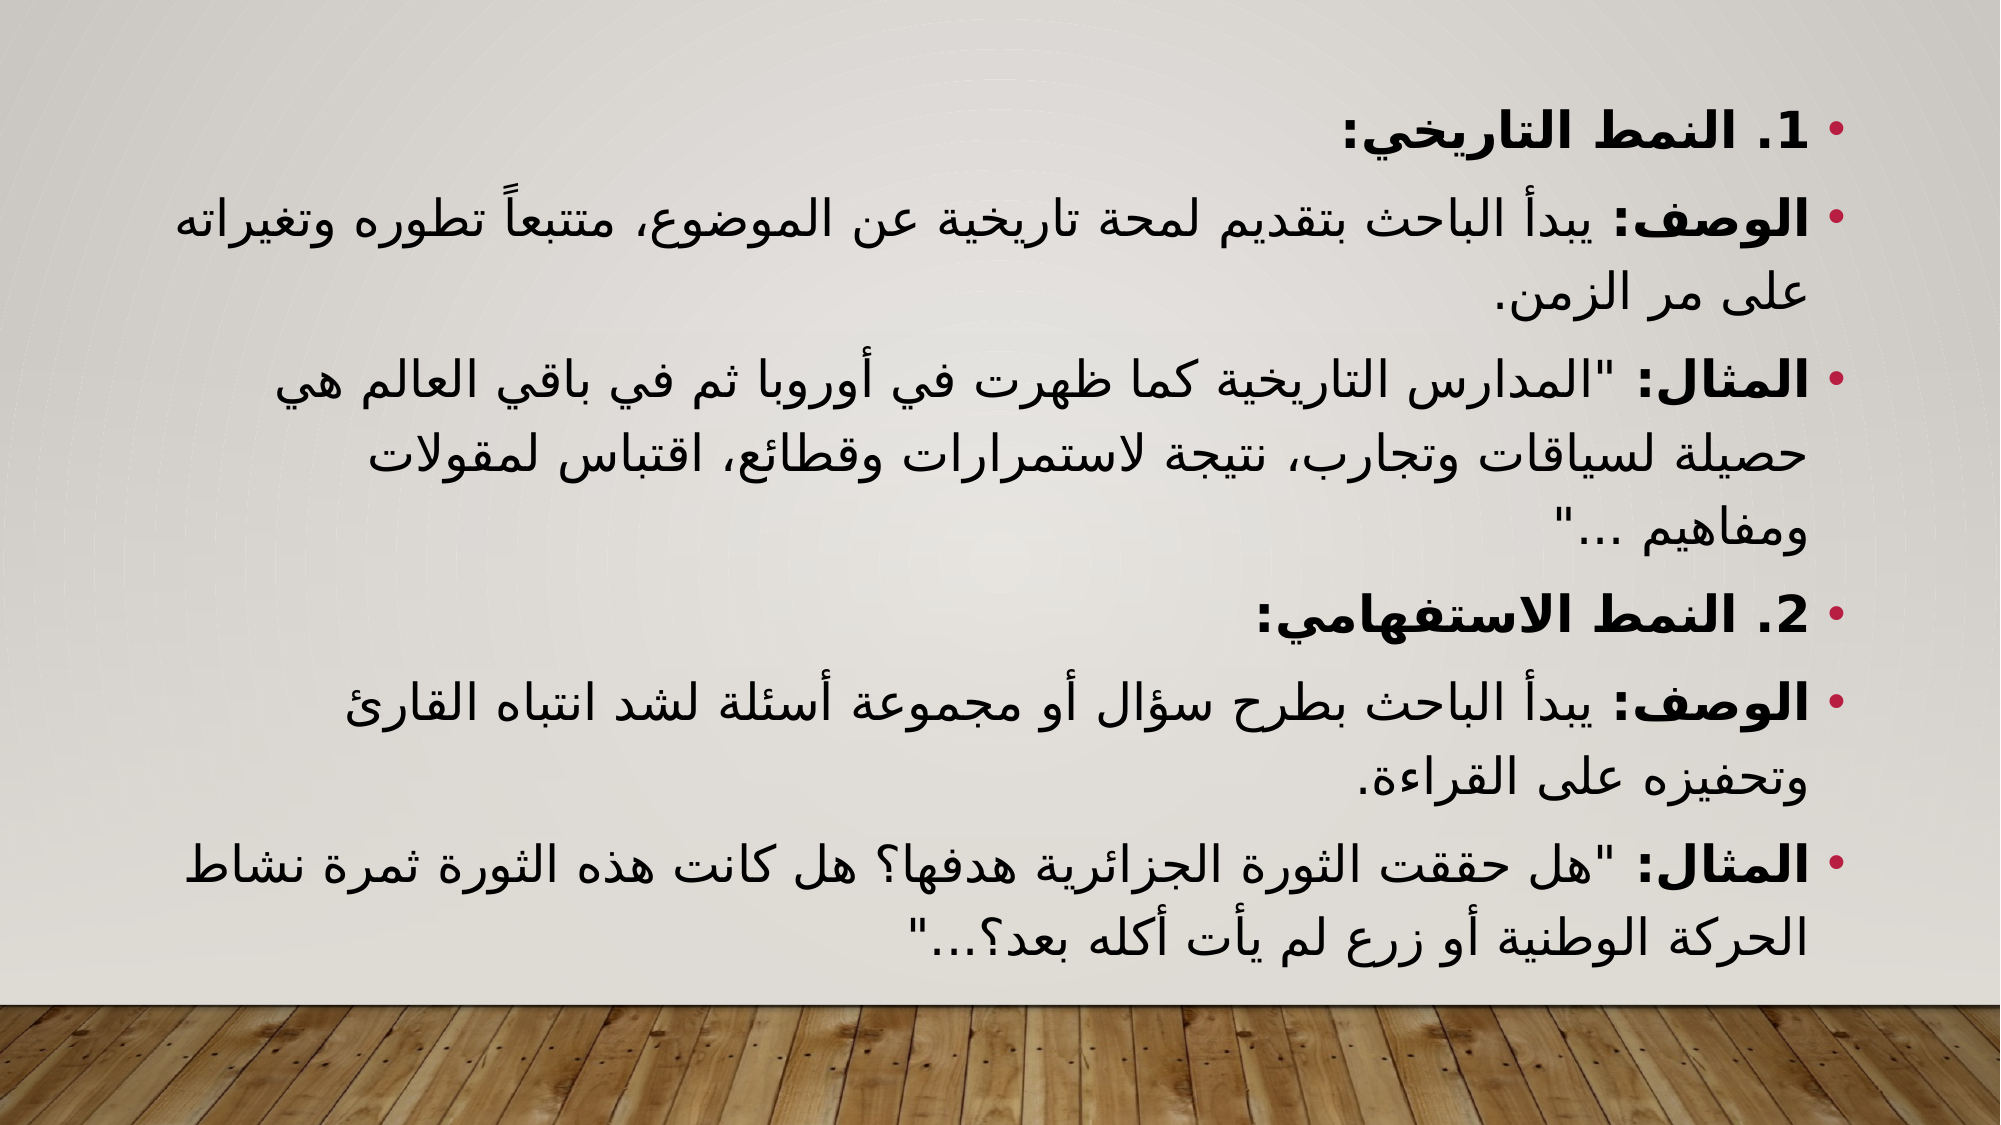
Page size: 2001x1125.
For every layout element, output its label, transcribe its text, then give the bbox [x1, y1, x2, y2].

picture [0, 1005, 2000, 1125]
text_box 1. النمط التاريخي: الوصف: يبدأ الباحث بتقديم لمحة تاريخية عن الموضوع، متتبعاً تطوره وتغيراته على مر الزمن. المثال: "المدارس التاريخية كما ظهرت في أوروبا ثم في باقي العالم هي حصيلة لسياقات وتجارب، نتيجة لاستمرارات وقطائع، اقتباس لمقولات ومفاهيم ..." 2. النمط الاستفهامي: الوصف: يبدأ الباحث بطرح سؤال أو مجموعة أسئلة لشد انتباه القارئ وتحفيزه على القراءة. المثال: "هل حققت الثورة الجزائرية هدفها؟ هل كانت هذه الثورة ثمرة نشاط الحركة الوطنية أو زرع لم يأت أكله بعد؟..." [144, 77, 1855, 974]
